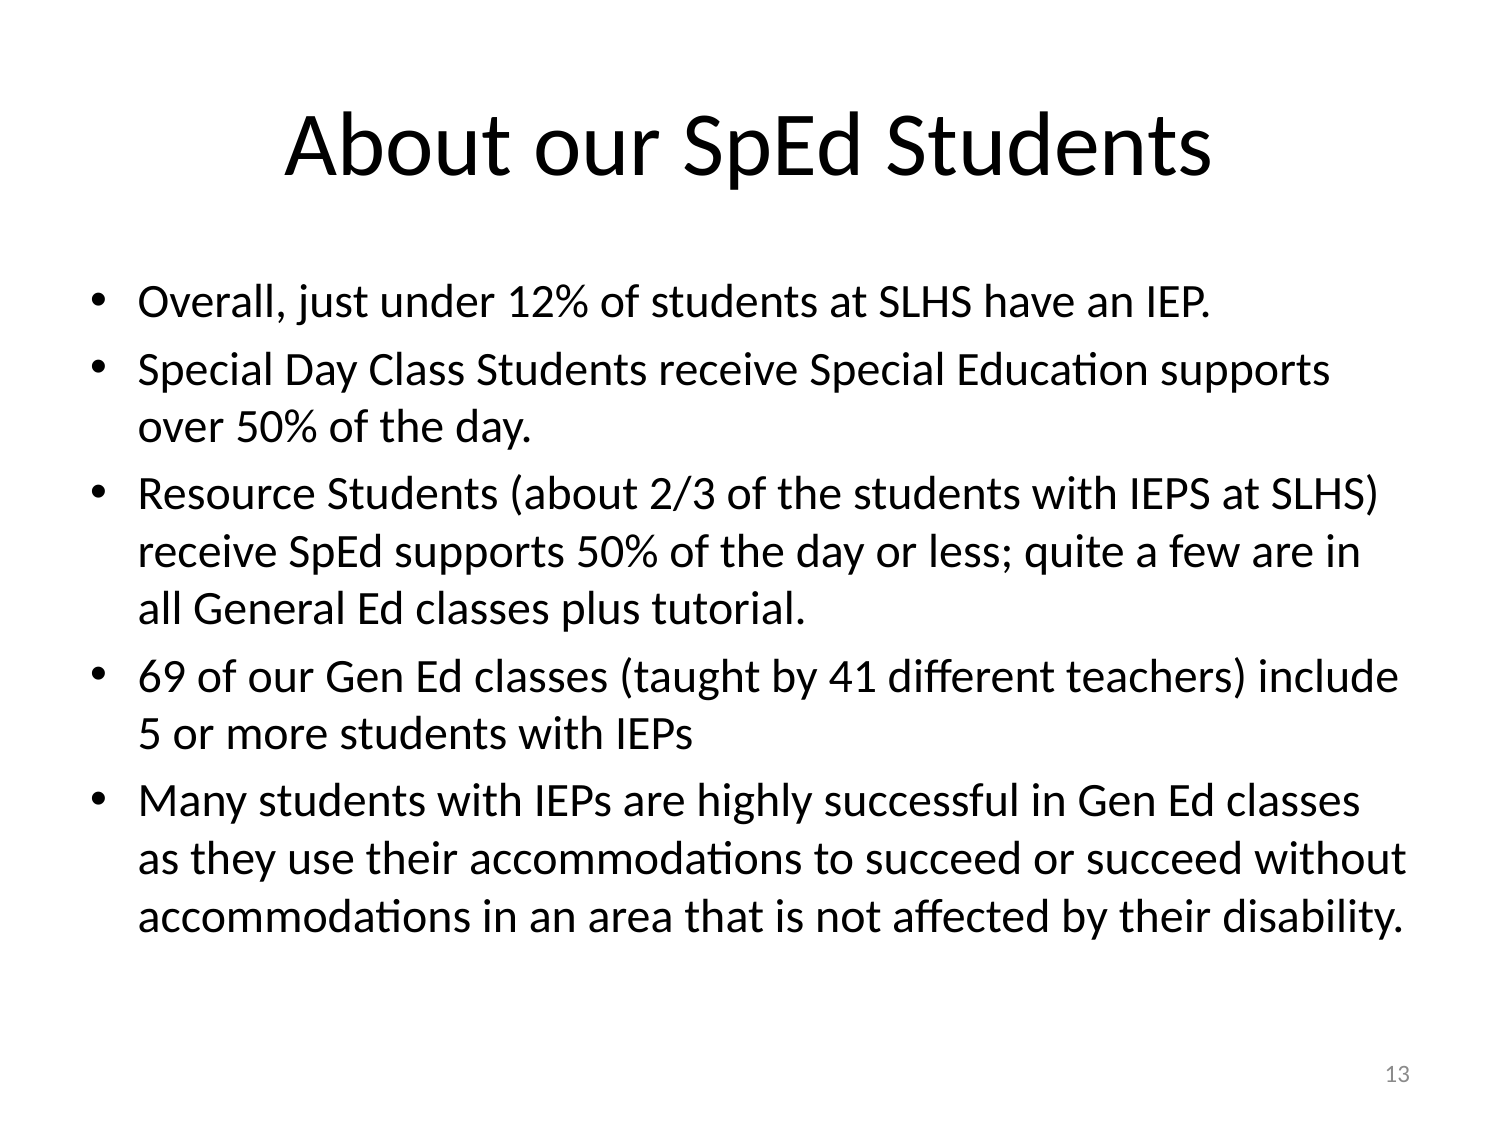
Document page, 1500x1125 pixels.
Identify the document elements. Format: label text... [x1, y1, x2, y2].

list Overall, just under 12% of students at SLHS have an IEP. Special Day Class Students receive Special Education supports over 50% of the day. Resource Students (about 2/3 of the students with IEPS at SLHS) receive SpEd supports 50% of the day or less; quite a few are in all General Ed classes plus tutorial. 69 of our Gen Ed classes (taught by 41 different teachers) include 5 or more students with IEPs Many students with IEPs are highly successful in Gen Ed classes as they use their accommodations to succeed or succeed without accommodations in an area that is not affected by their disability. [75, 262, 1425, 1005]
title About our SpEd Students [75, 45, 1425, 233]
slide_number 13 [1074, 1042, 1425, 1103]
